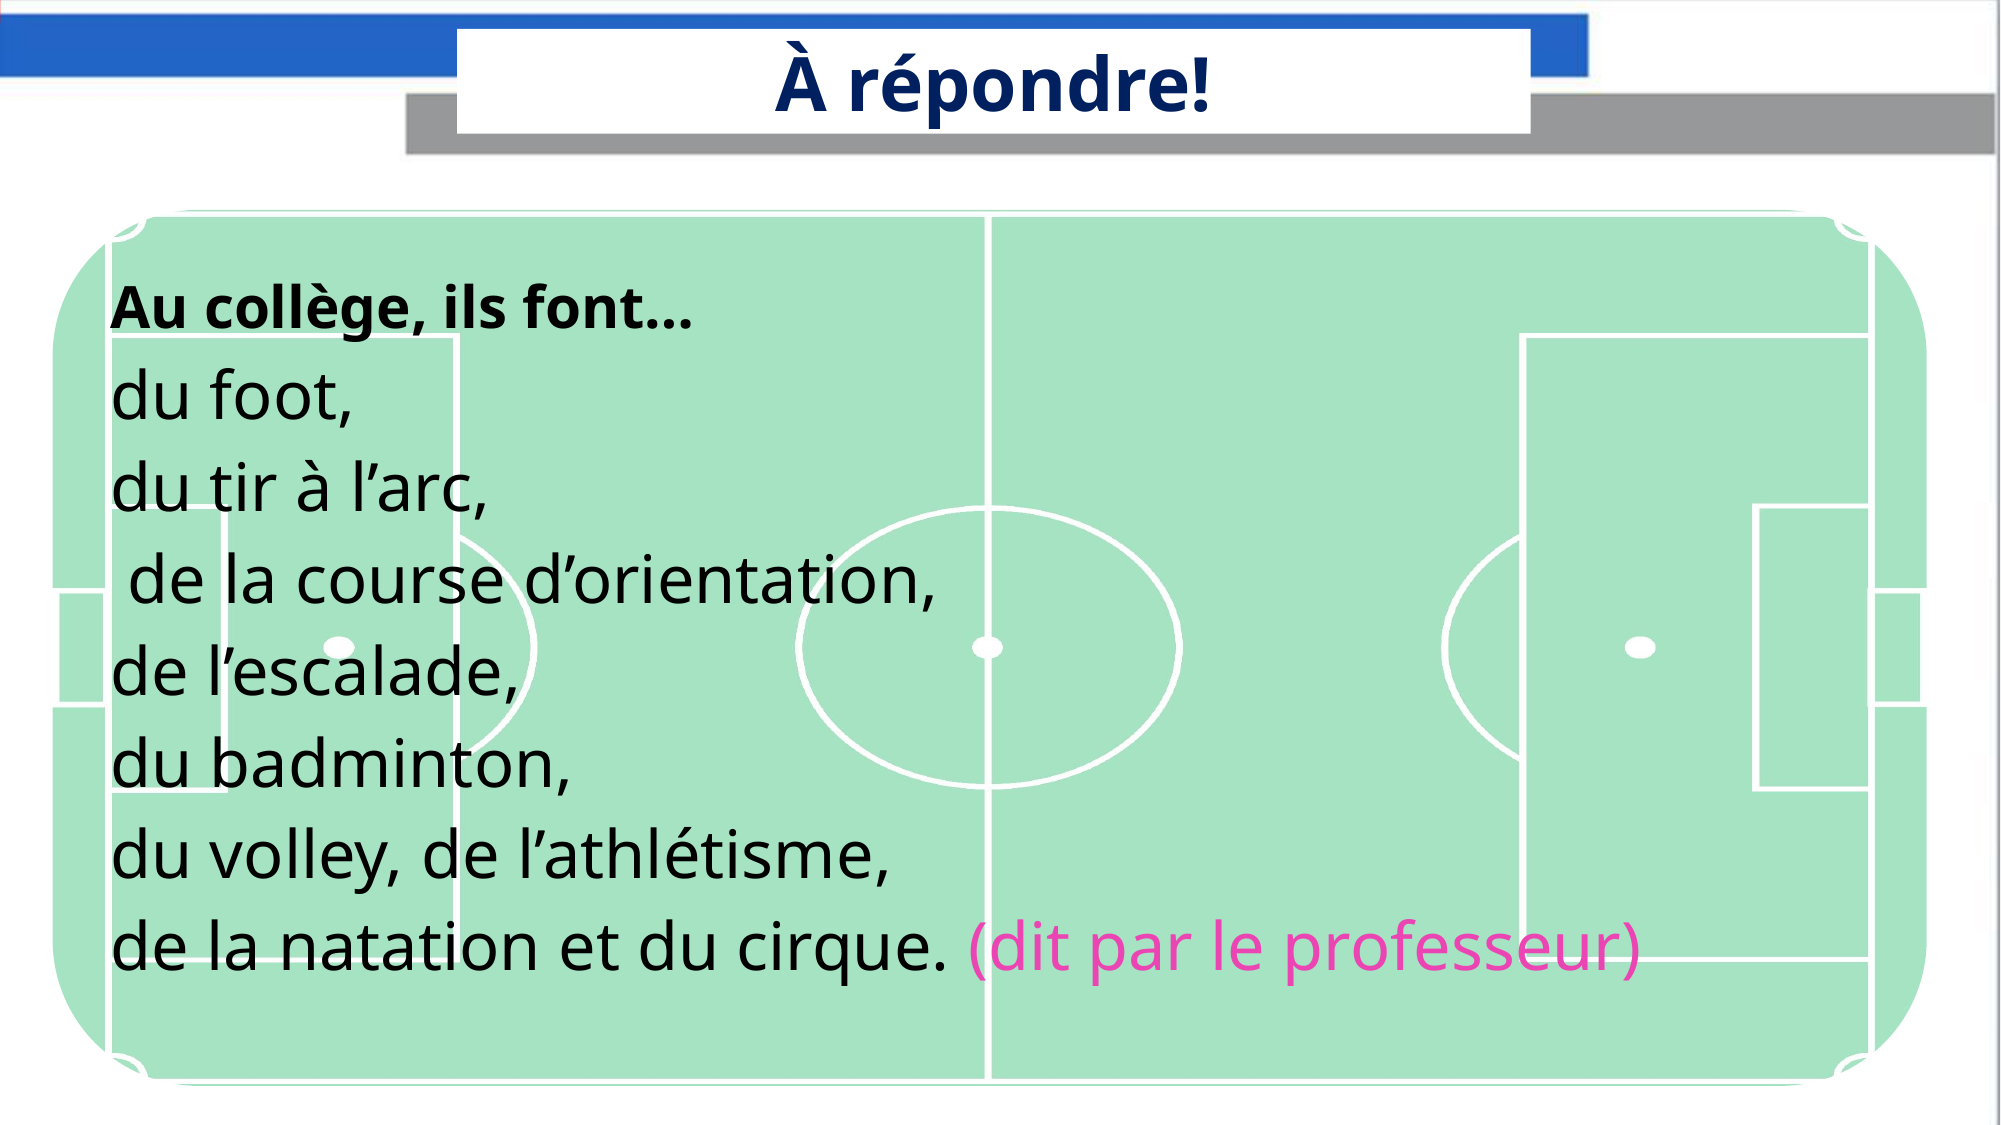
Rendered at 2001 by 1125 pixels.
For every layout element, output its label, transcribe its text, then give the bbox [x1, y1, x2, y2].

picture [0, 0, 2001, 1125]
text_box Au collège, ils font… du foot, du tir à l’arc, de la course d’orientation, de l’escalade, du badminton, du volley, de l’athlétisme, de la natation et du cirque. (dit par le professeur) [52, 209, 1927, 1086]
text_box À répondre! [457, 28, 1531, 134]
